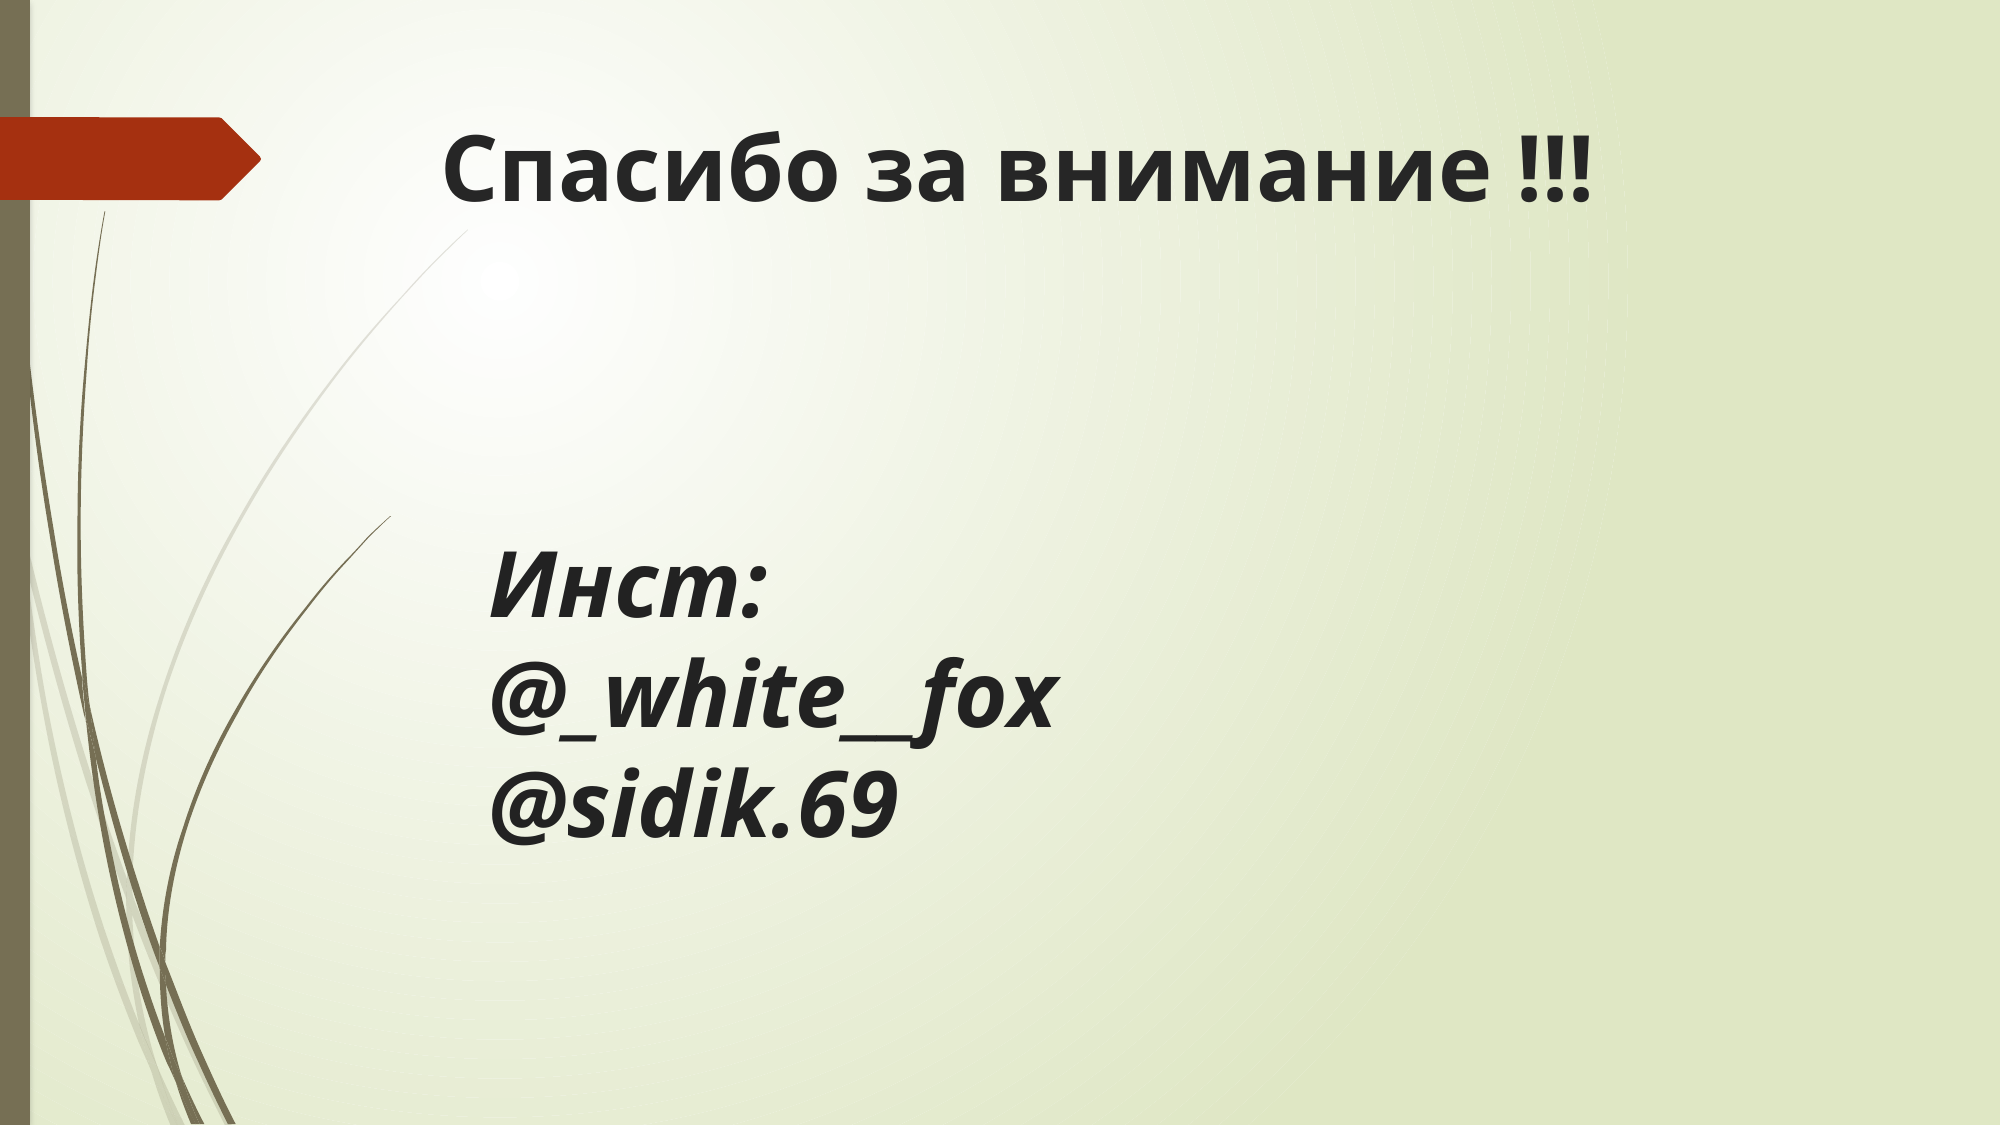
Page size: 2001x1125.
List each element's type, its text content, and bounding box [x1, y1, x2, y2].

title Спасибо за внимание !!! [425, 102, 1888, 313]
text_box Инст: @_white__fox @sidik.69 [473, 518, 1698, 864]
